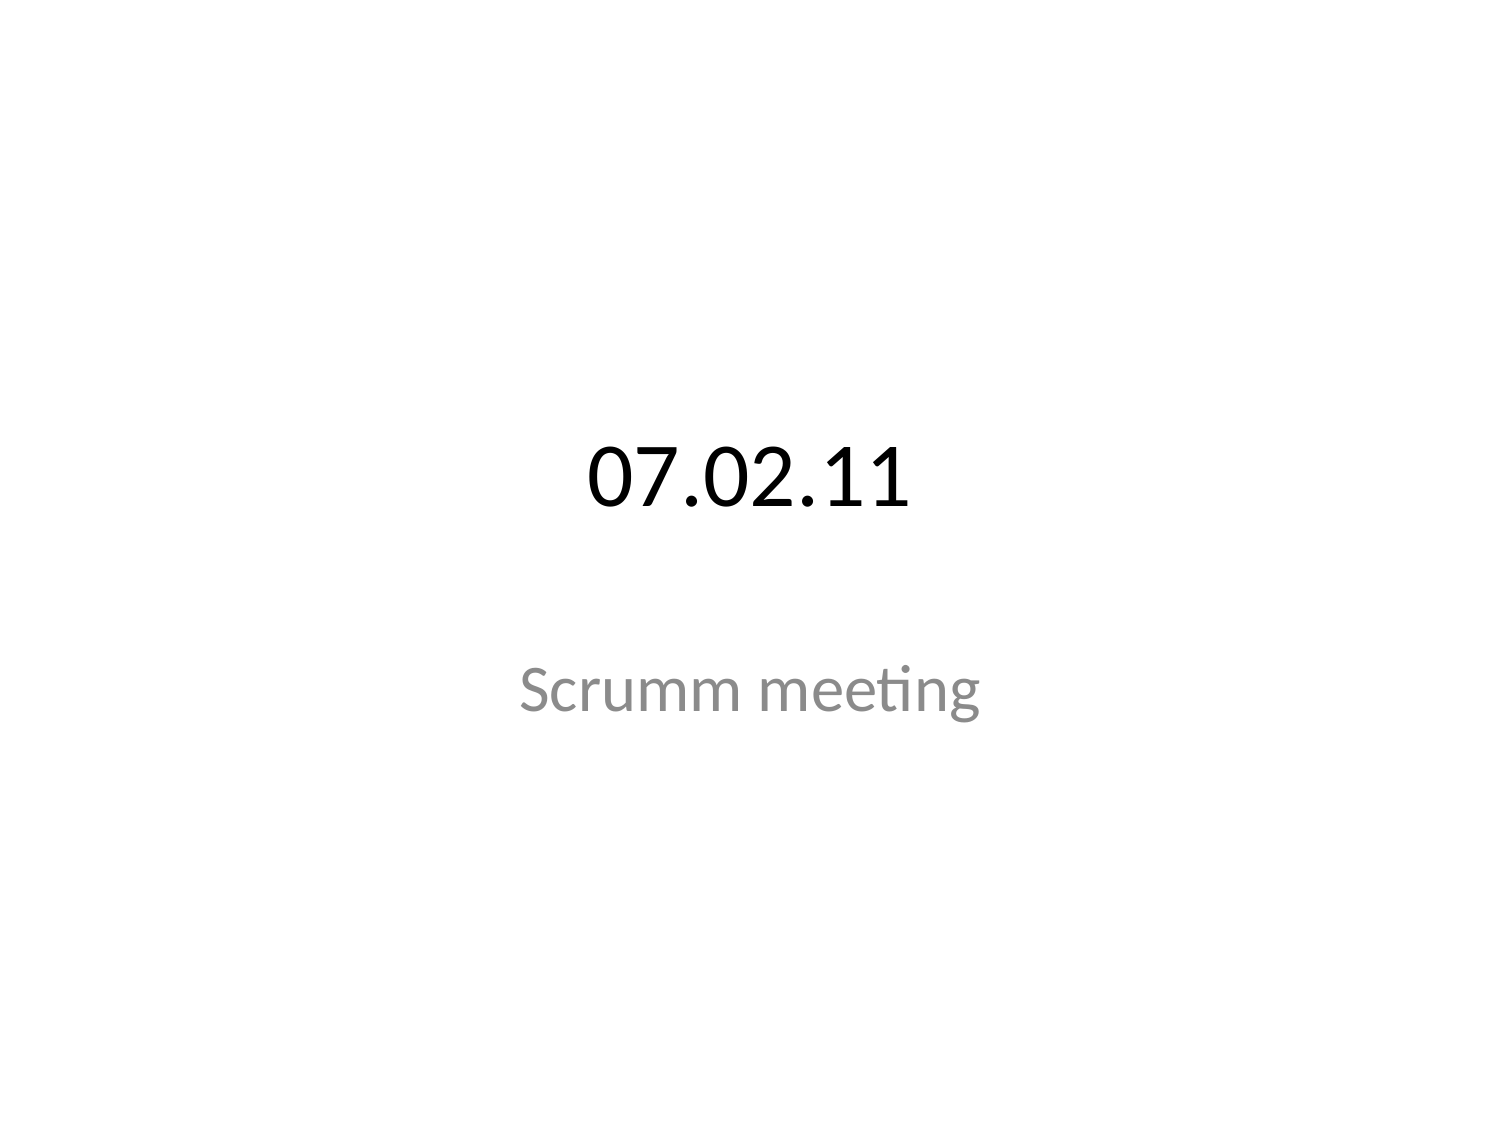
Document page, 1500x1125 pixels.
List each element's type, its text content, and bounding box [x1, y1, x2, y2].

subtitle Scrumm meeting [225, 637, 1275, 925]
title 07.02.11 [112, 349, 1388, 591]
